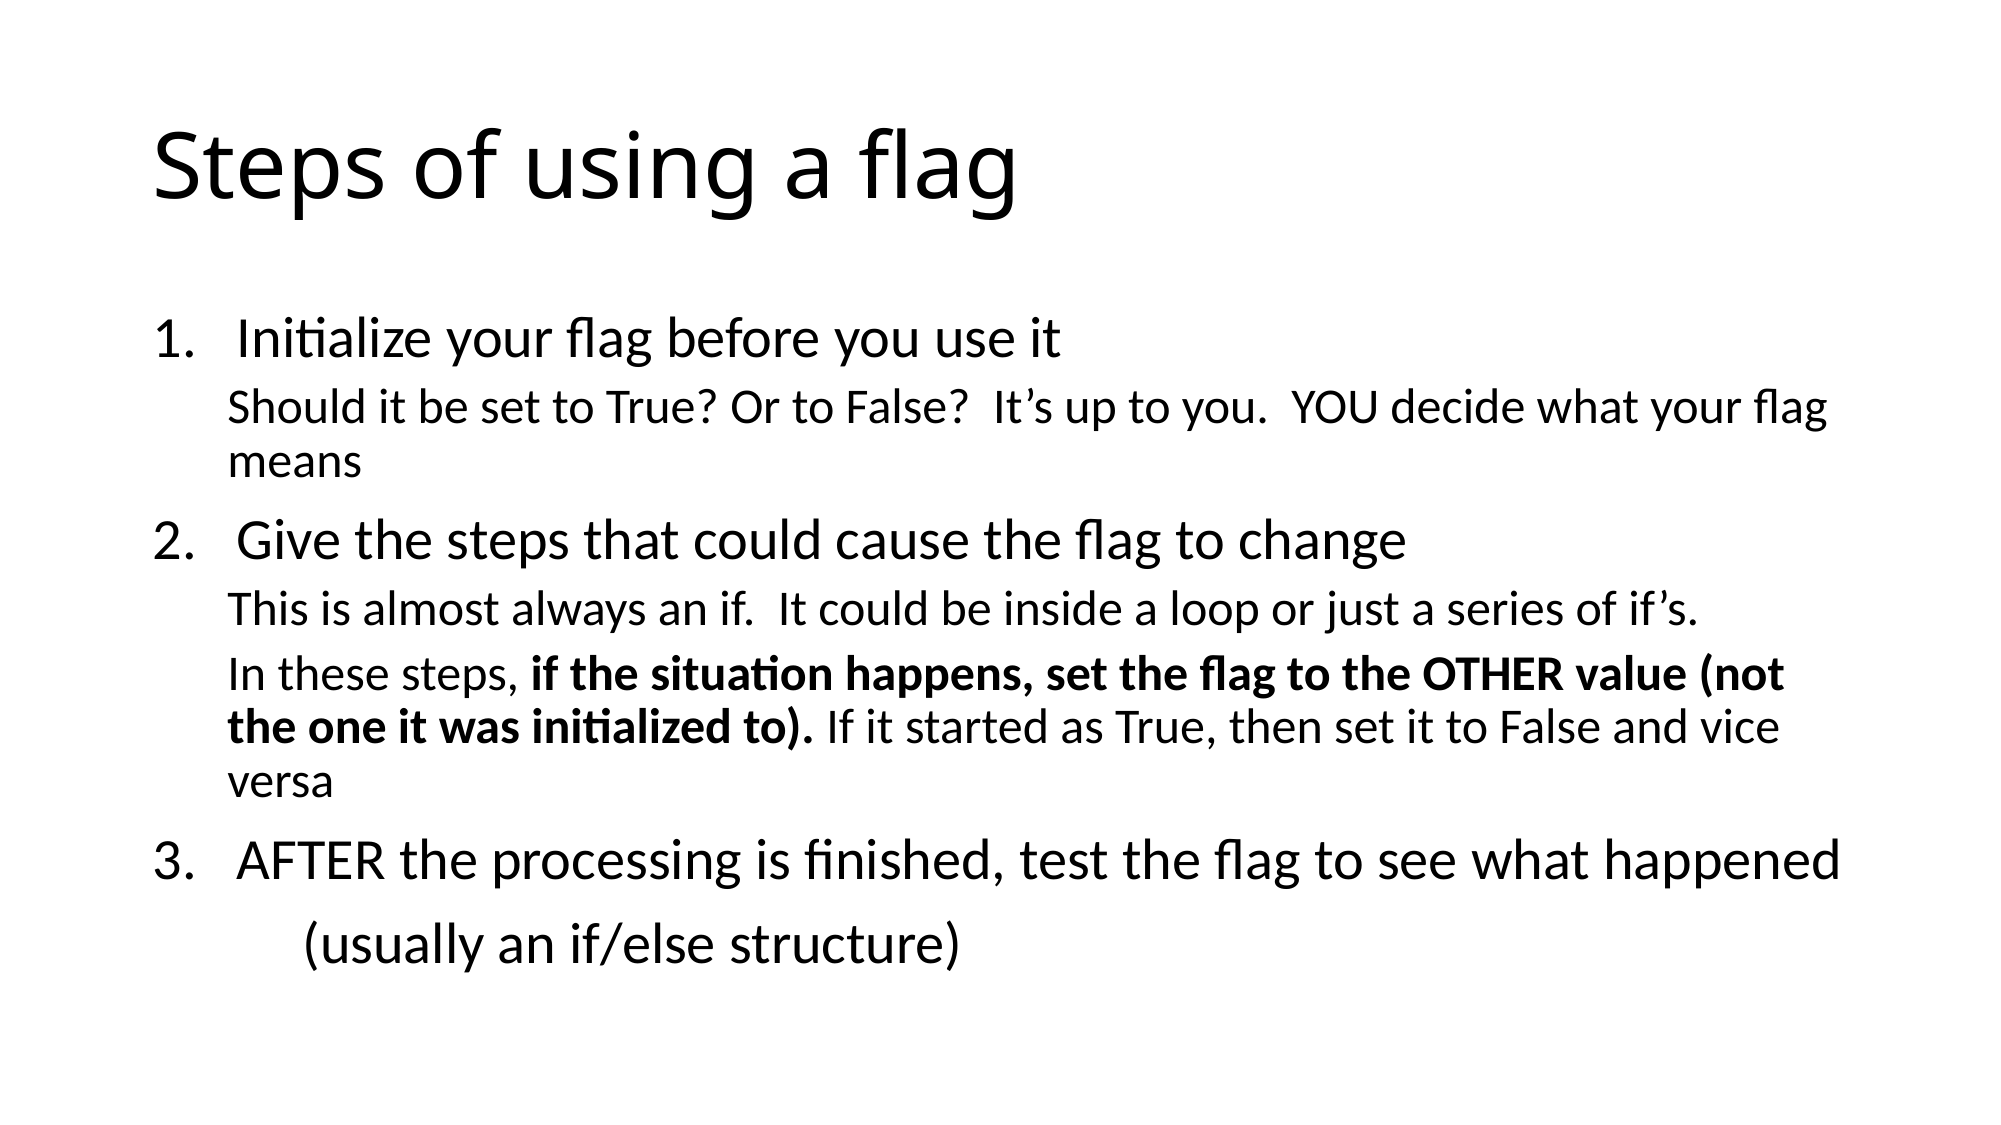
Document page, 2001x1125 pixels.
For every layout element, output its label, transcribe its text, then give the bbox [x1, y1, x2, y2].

list Initialize your flag before you use it Should it be set to True? Or to False? It’s up to you. YOU decide what your flag means Give the steps that could cause the flag to change This is almost always an if. It could be inside a loop or just a series of if’s. In these steps, if the situation happens, set the flag to the OTHER value (not the one it was initialized to). If it started as True, then set it to False and vice versa AFTER the processing is finished, test the flag to see what happened (usually an if/else structure) [137, 299, 1863, 1014]
title Steps of using a flag [137, 59, 1863, 278]
